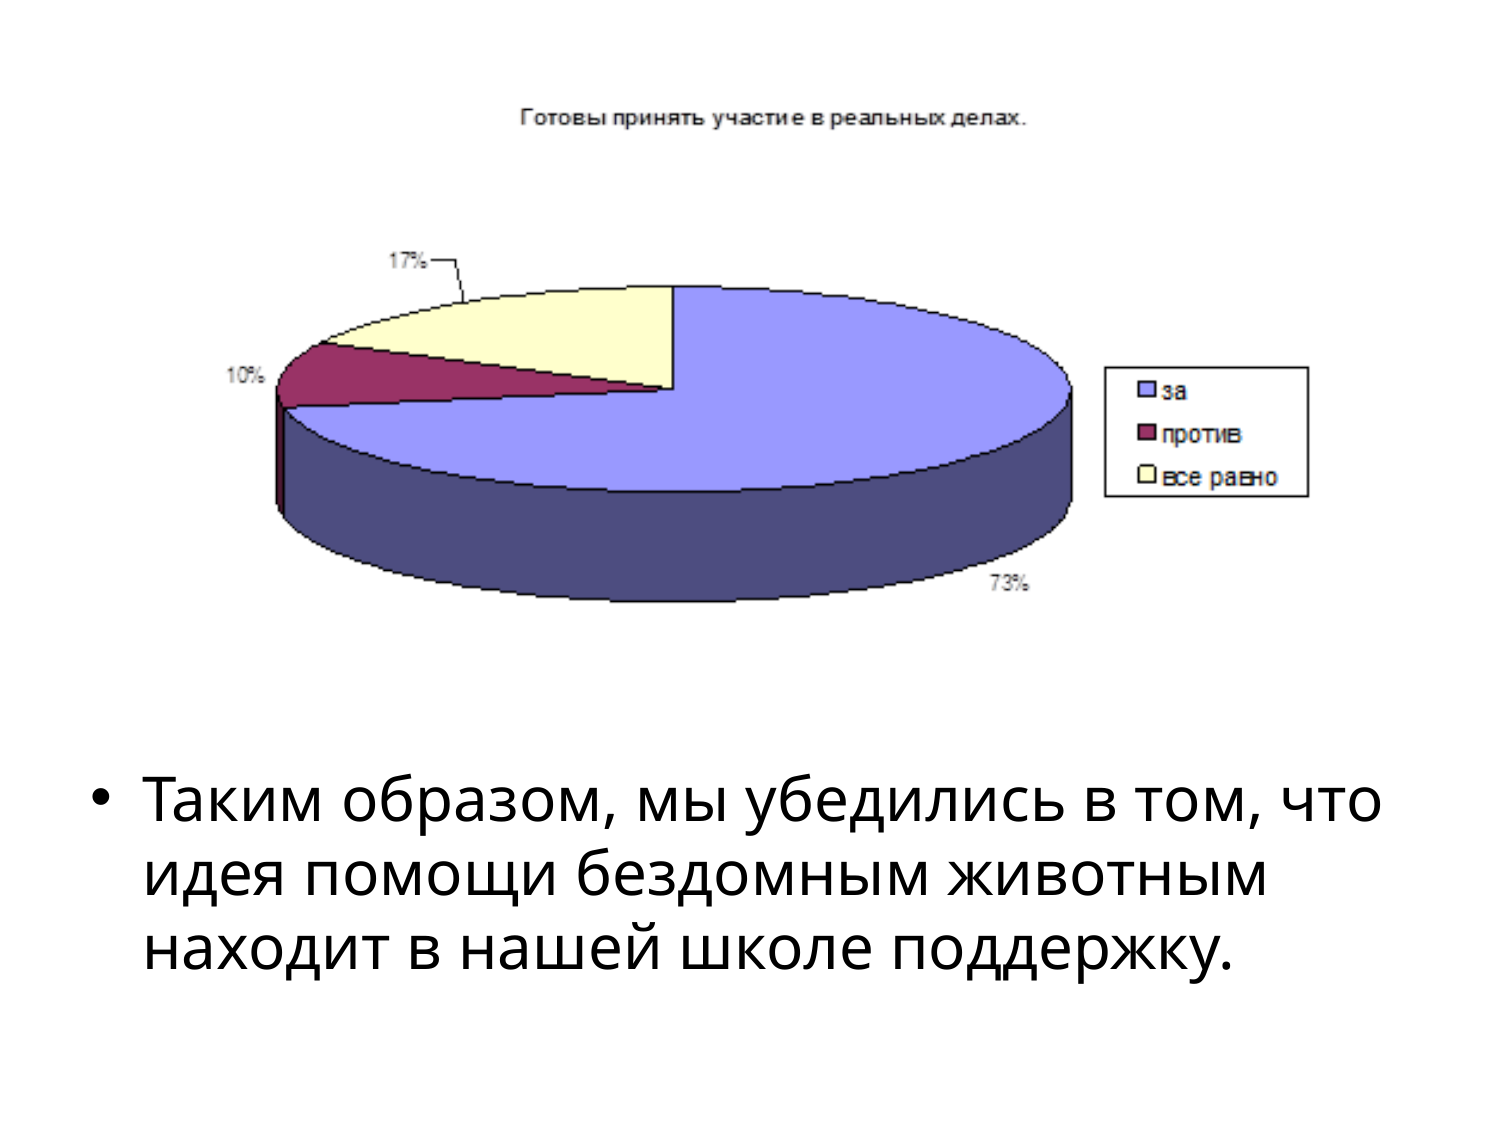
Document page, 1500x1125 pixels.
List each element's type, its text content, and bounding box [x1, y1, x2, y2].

picture [147, 54, 1322, 785]
list Таким образом, мы убедились в том, что идея помощи бездомным животным находит в нашей школе поддержку. [75, 751, 1425, 1047]
